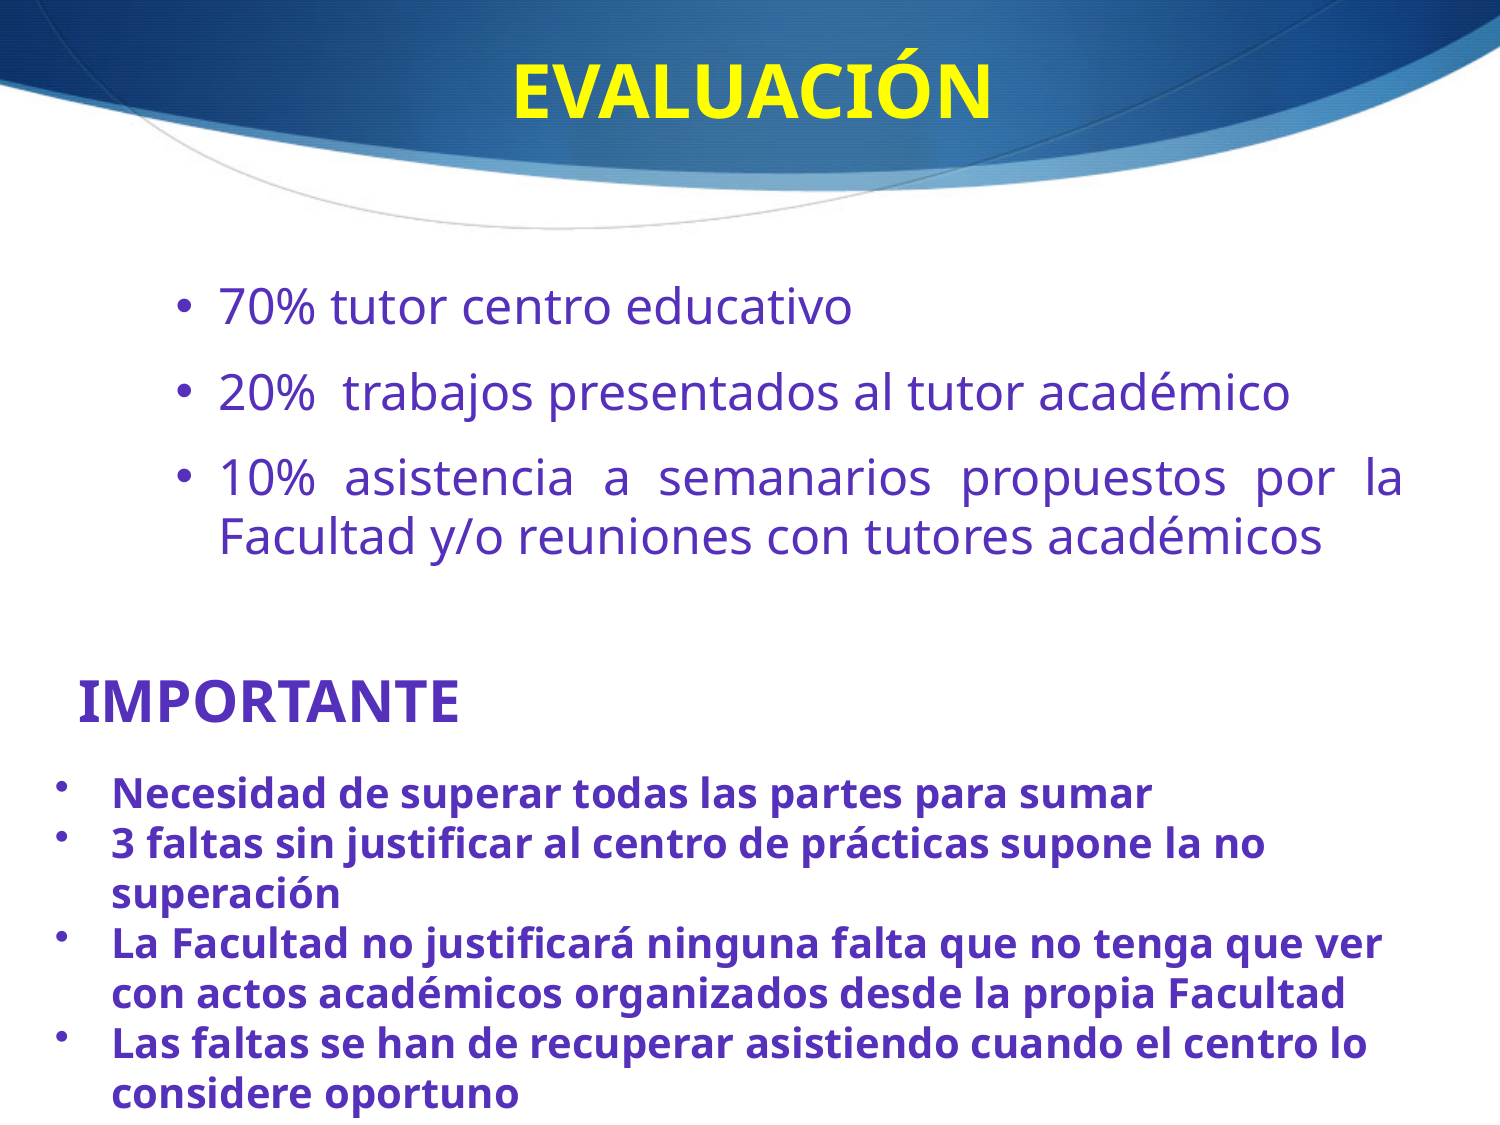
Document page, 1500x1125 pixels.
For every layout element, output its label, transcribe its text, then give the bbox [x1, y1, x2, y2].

text_box EVALUACIÓN [135, 36, 1371, 141]
picture [0, 0, 1500, 1125]
text_box Necesidad de superar todas las partes para sumar 3 faltas sin justificar al centro de prácticas supone la no superación La Facultad no justificará ninguna falta que no tenga que ver con actos académicos organizados desde la propia Facultad Las faltas se han de recuperar asistiendo cuando el centro lo considere oportuno [40, 758, 1452, 1124]
text_box 70% tutor centro educativo 20% trabajos presentados al tutor académico 10% asistencia a semanarios propuestos por la Facultad y/o reuniones con tutores académicos [85, 267, 1421, 573]
text_box IMPORTANTE [63, 656, 476, 742]
